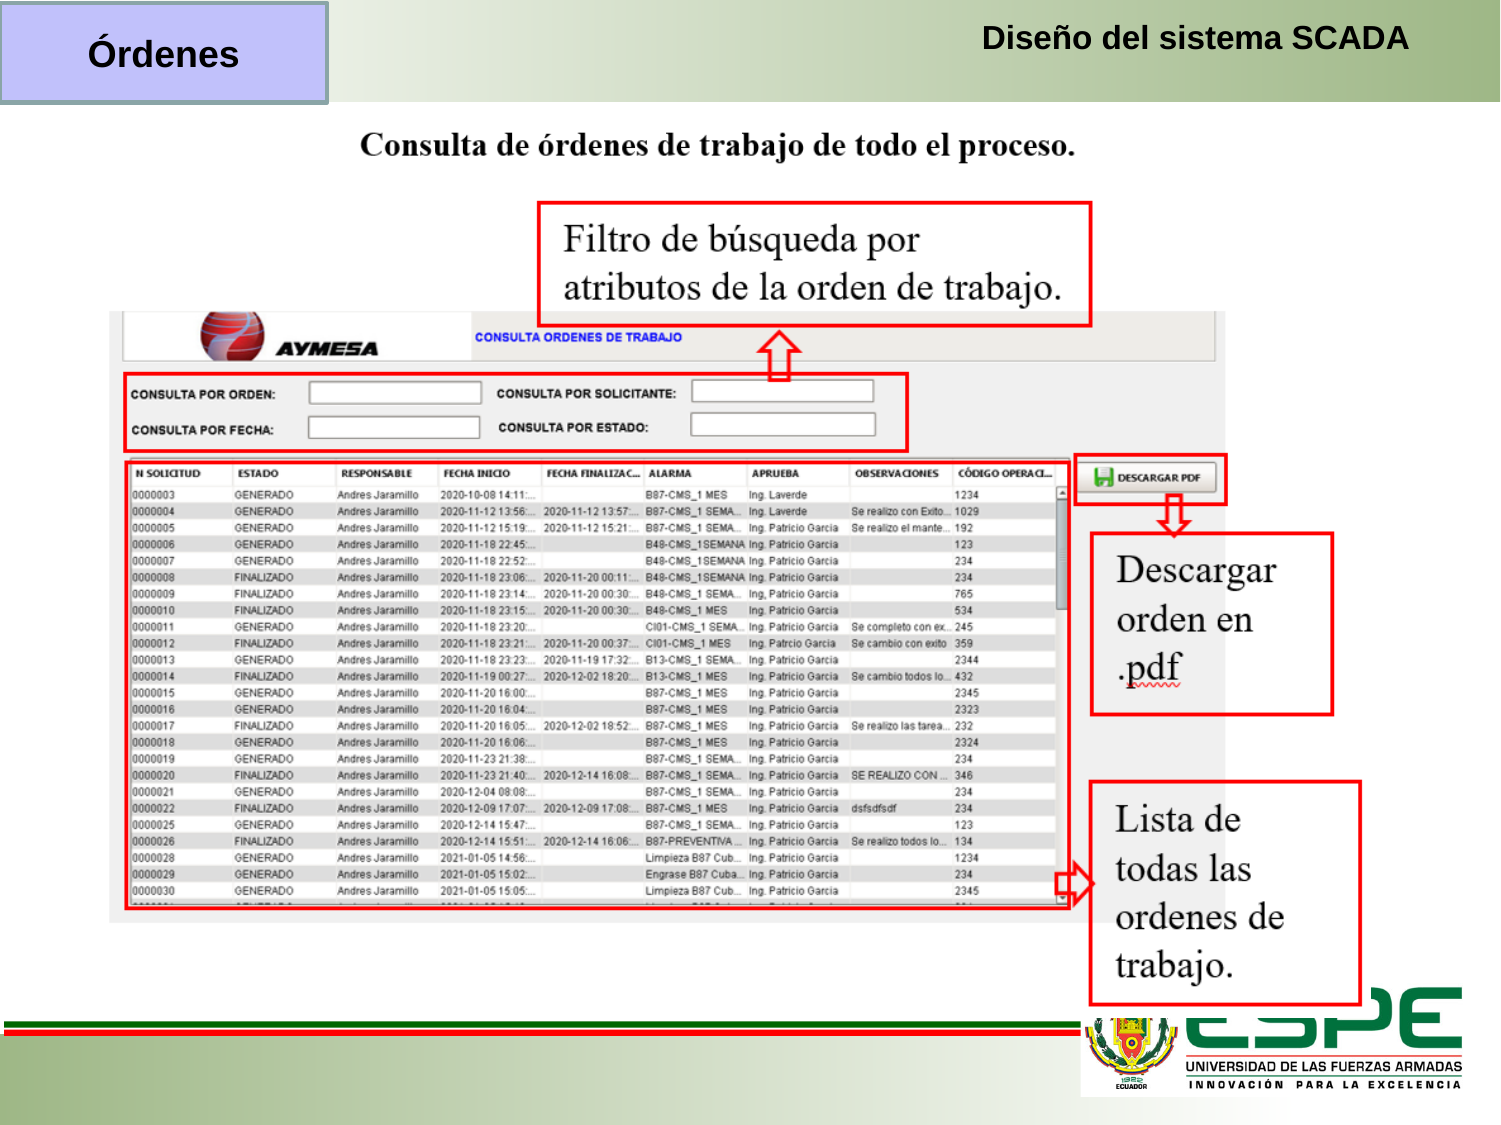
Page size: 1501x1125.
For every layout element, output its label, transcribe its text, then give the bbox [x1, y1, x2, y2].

picture [356, 124, 1081, 171]
picture [98, 182, 1483, 1098]
text_box Órdenes [0, 1, 329, 105]
text_box Diseño del sistema SCADA [74, 8, 1426, 197]
